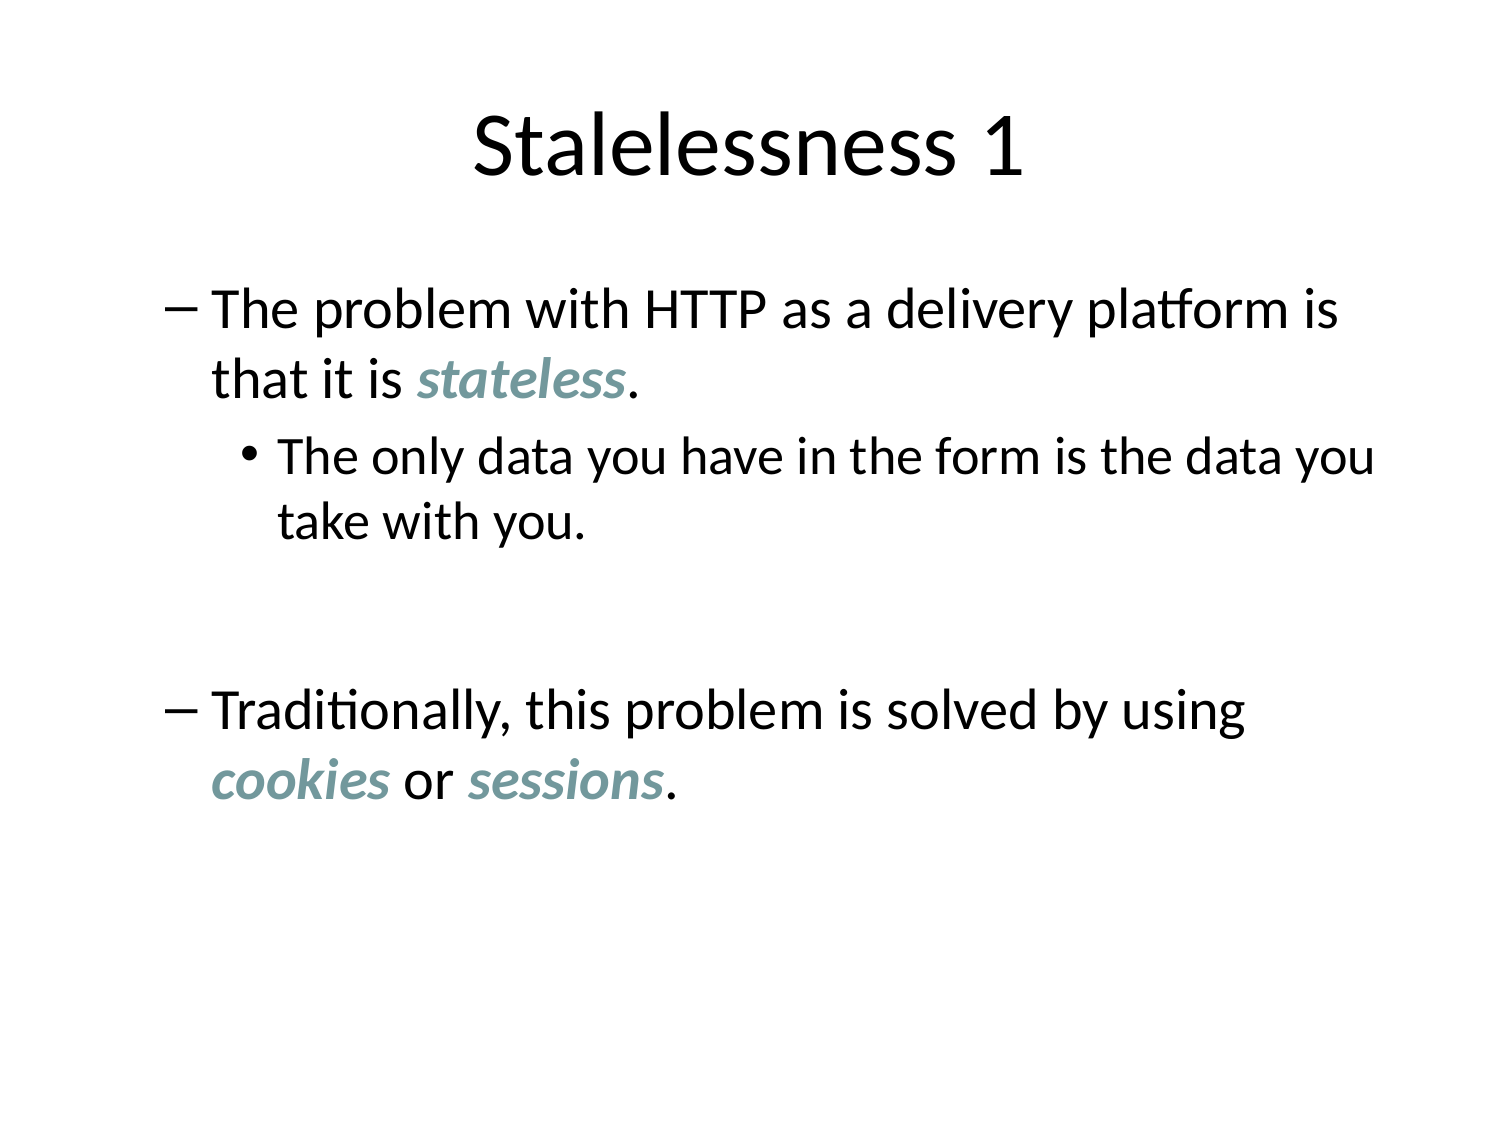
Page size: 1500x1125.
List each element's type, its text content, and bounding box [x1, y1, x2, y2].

title Stalelessness 1 [75, 45, 1425, 233]
list The problem with HTTP as a delivery platform is that it is stateless. The only data you have in the form is the data you take with you. Traditionally, this problem is solved by using cookies or sessions. [75, 262, 1425, 1005]
